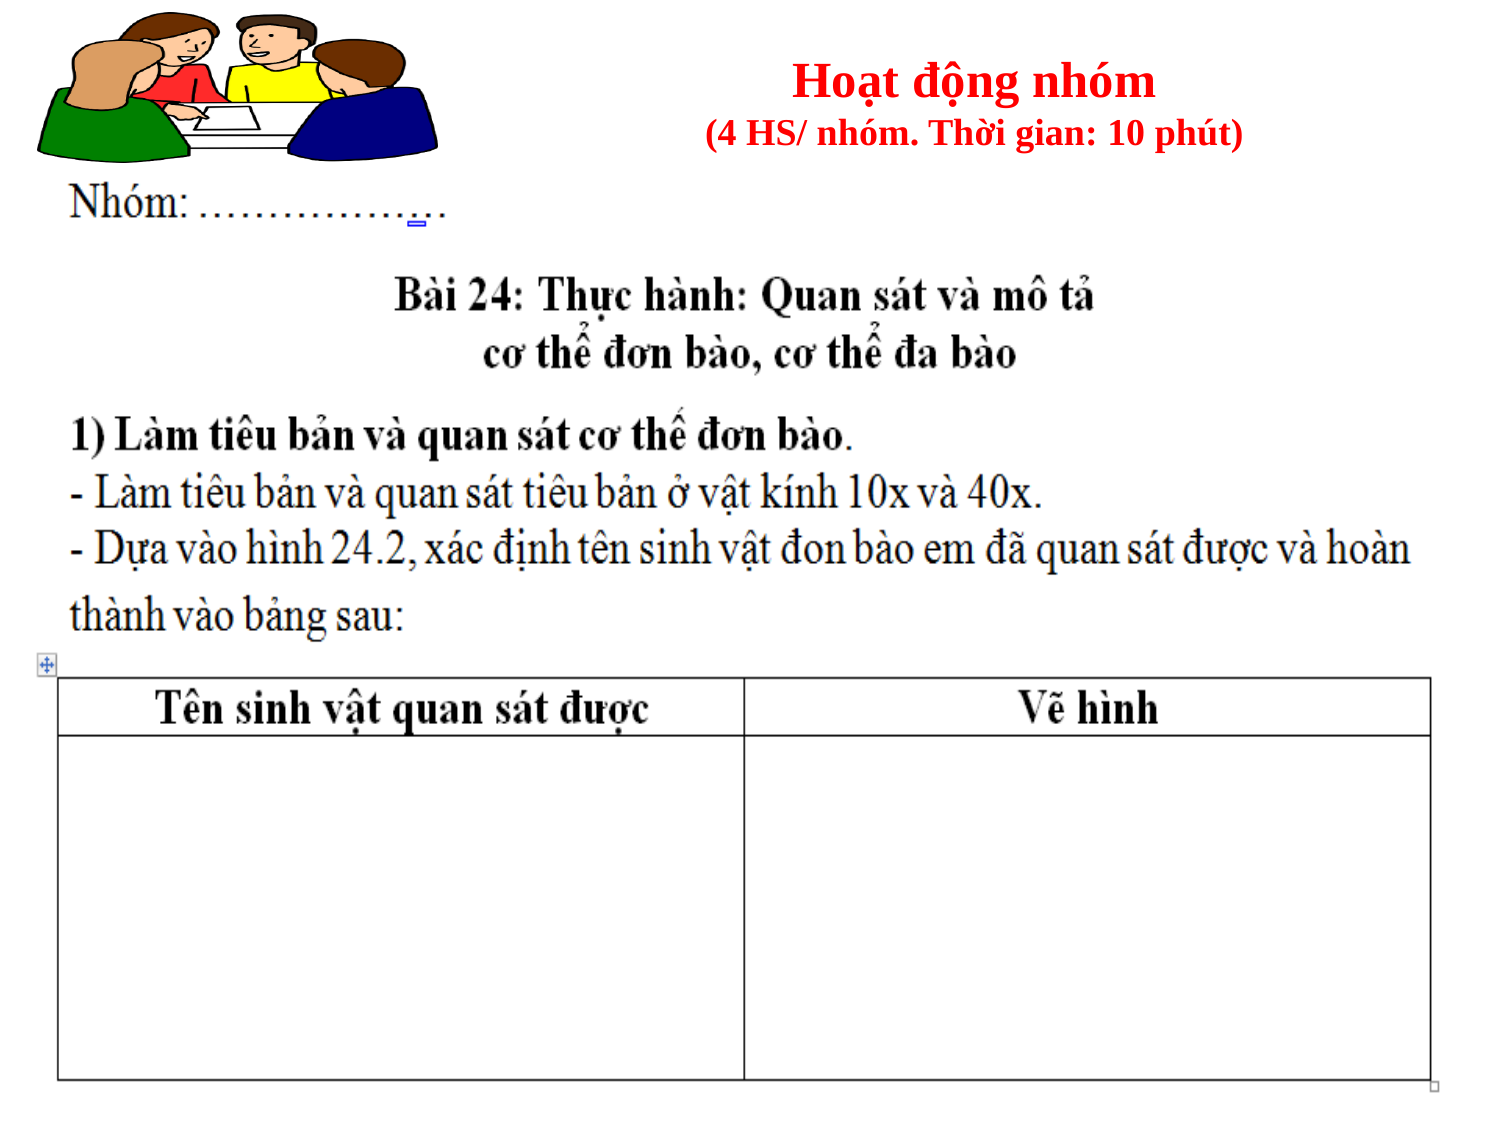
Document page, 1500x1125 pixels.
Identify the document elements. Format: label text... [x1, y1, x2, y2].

picture [37, 12, 438, 163]
text_box Hoạt động nhóm (4 HS/ nhóm. Thời gian: 10 phút) [562, 37, 1388, 163]
picture [23, 173, 1477, 1101]
